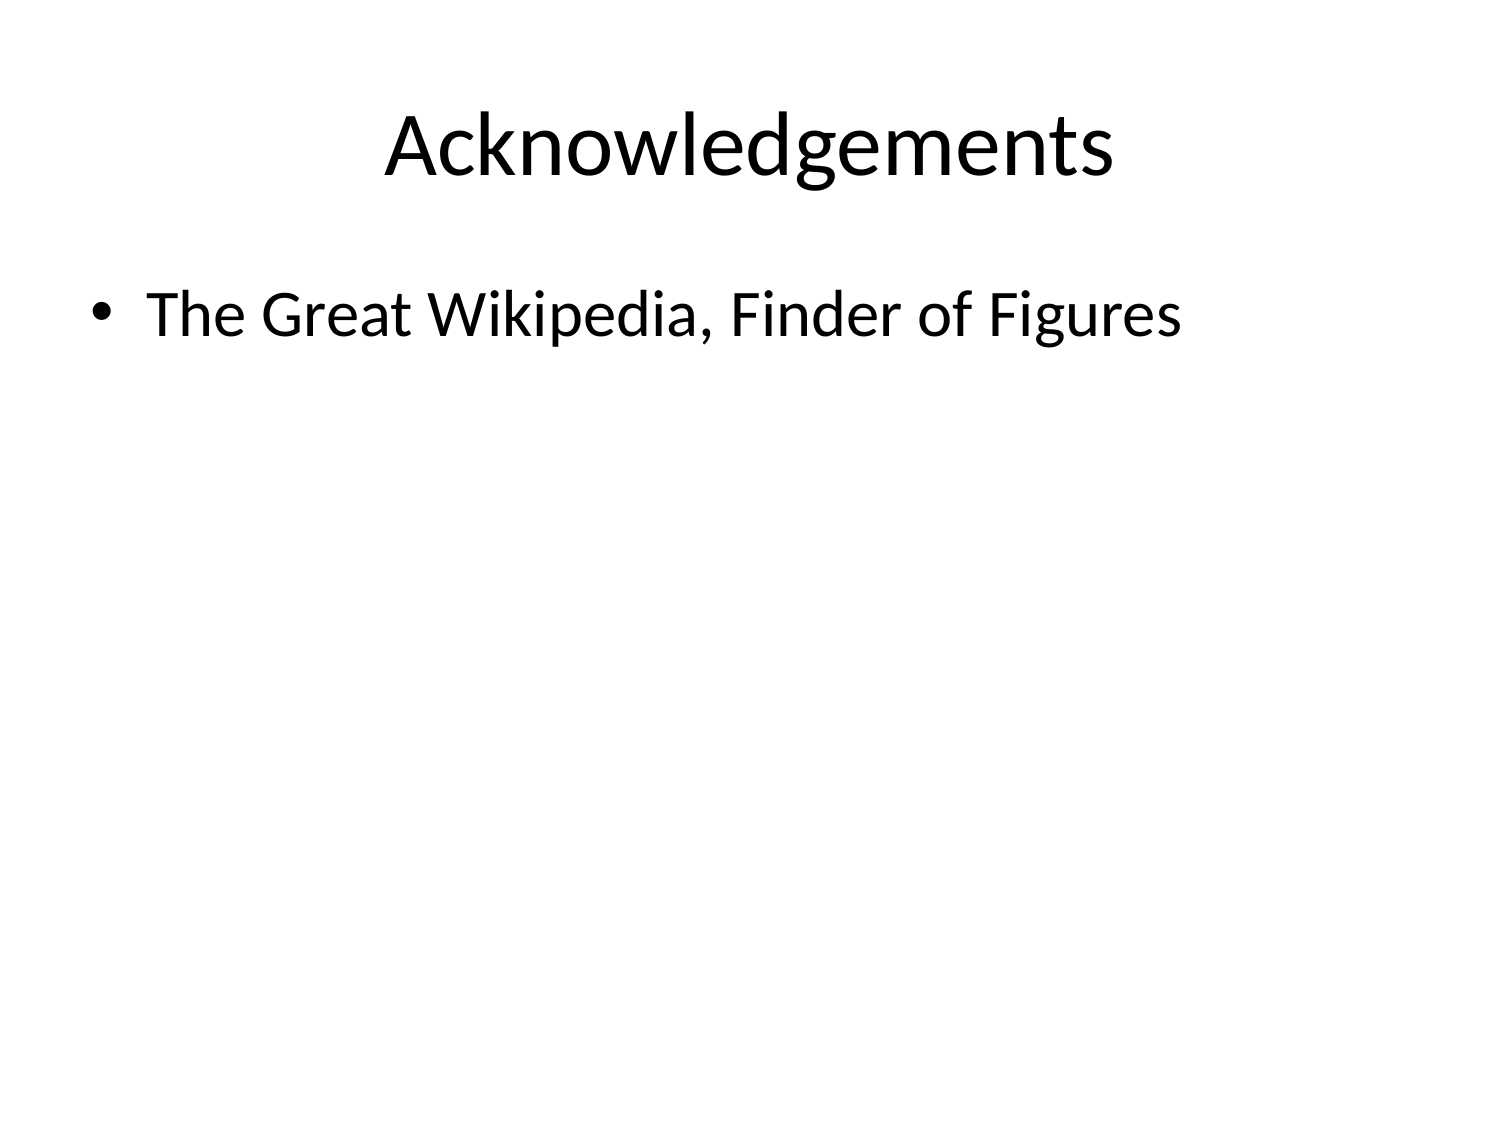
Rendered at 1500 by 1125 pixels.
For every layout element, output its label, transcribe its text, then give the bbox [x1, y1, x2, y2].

list The Great Wikipedia, Finder of Figures [75, 262, 1425, 1005]
title Acknowledgements [75, 45, 1425, 233]
